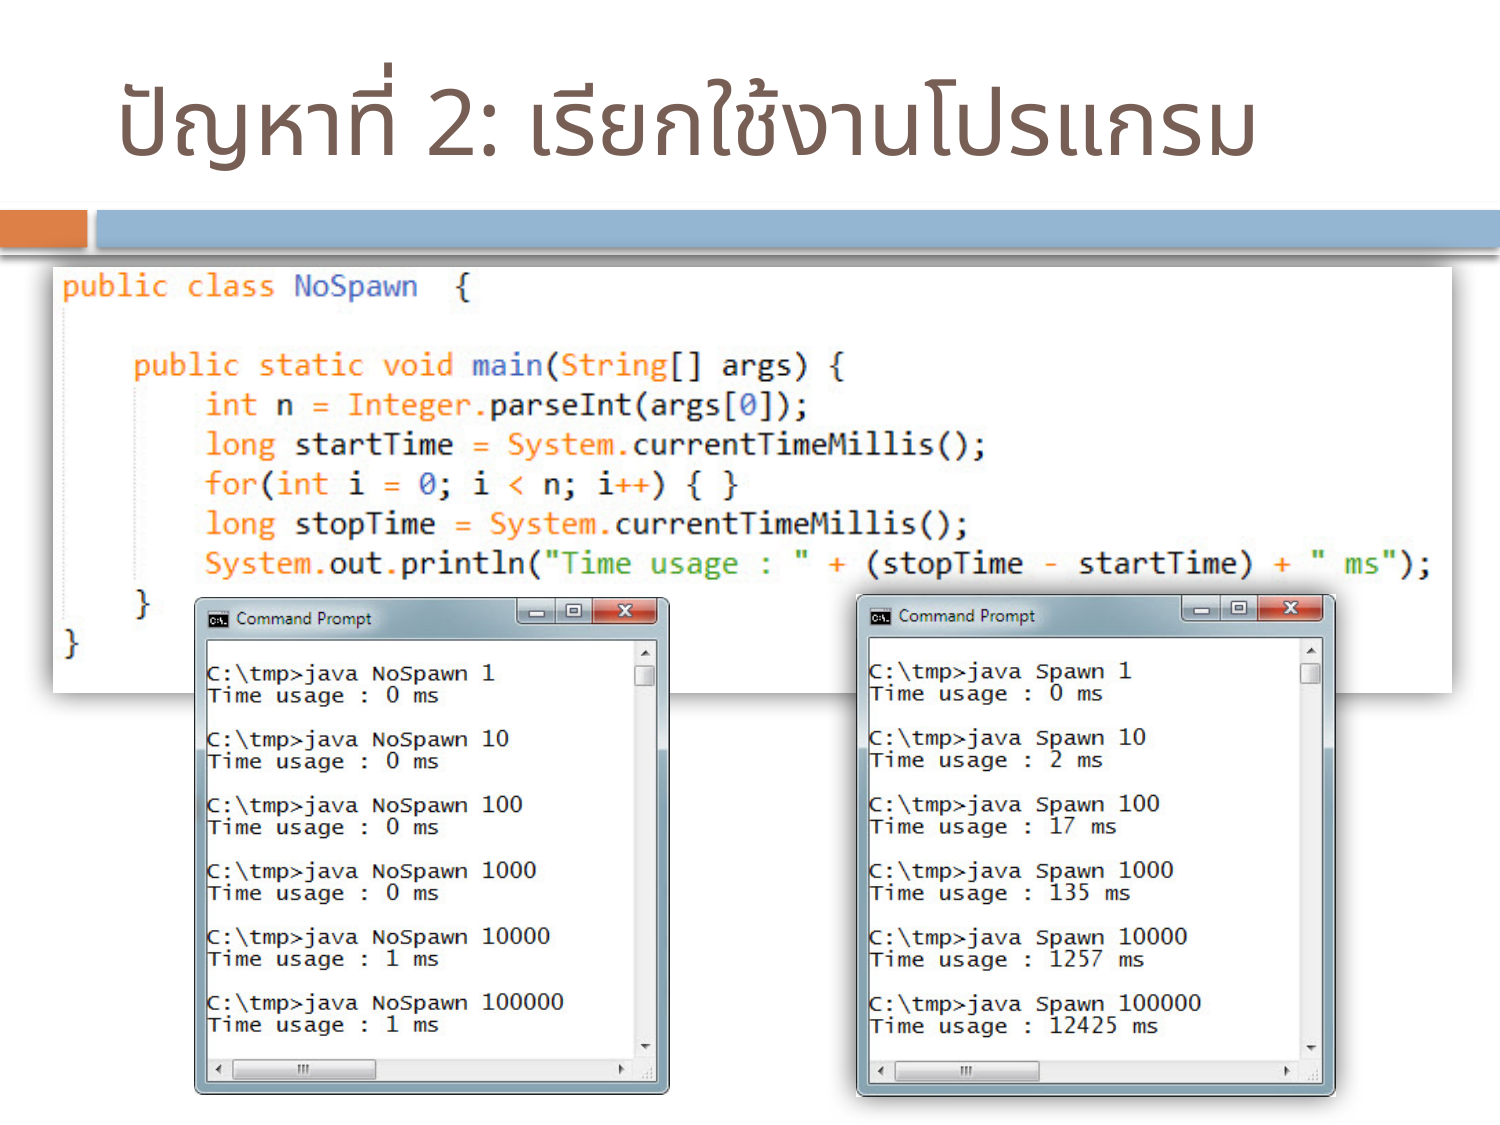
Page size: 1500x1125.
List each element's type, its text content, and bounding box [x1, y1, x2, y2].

picture [52, 266, 1452, 1095]
title ปัญหาที่ 2: เรียกใช้งานโปรแกรม [100, 37, 1438, 200]
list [855, 594, 1336, 1097]
